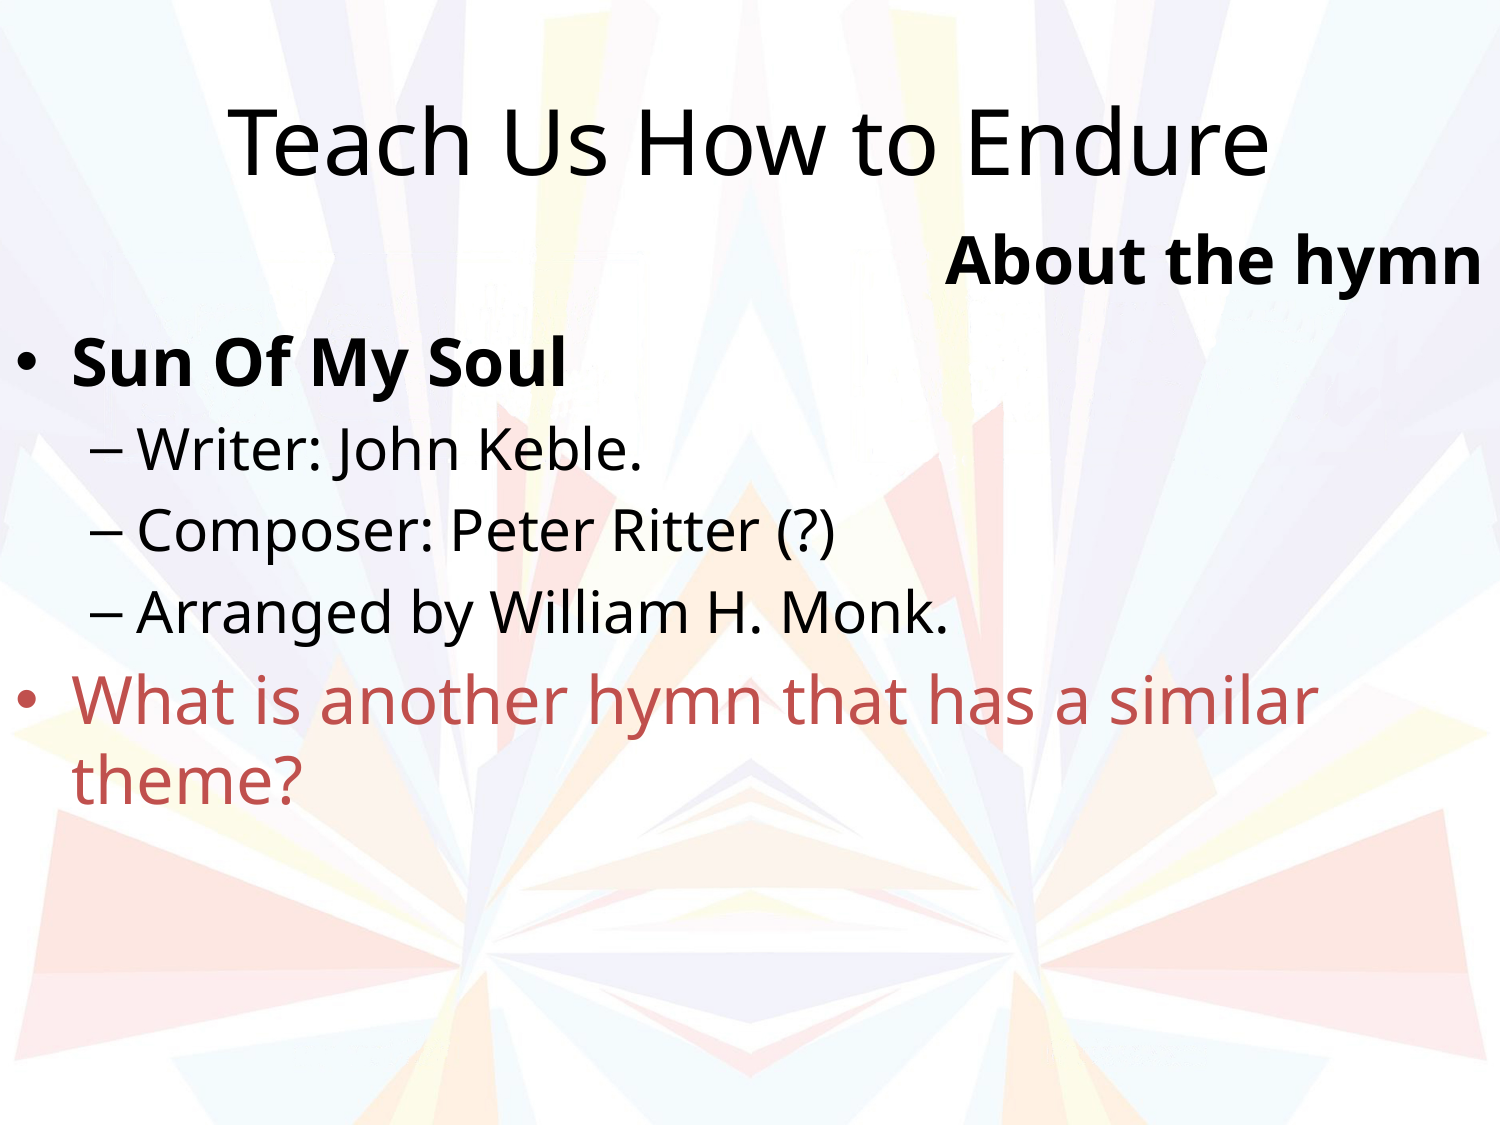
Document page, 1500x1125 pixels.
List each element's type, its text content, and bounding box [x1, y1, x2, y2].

title Teach Us How to Endure [75, 45, 1425, 233]
text_box About the hymn [172, 212, 1500, 313]
list Sun Of My Soul Writer: John Keble. Composer: Peter Ritter (?) Arranged by William H. Monk. What is another hymn that has a similar theme? [0, 312, 1500, 1125]
